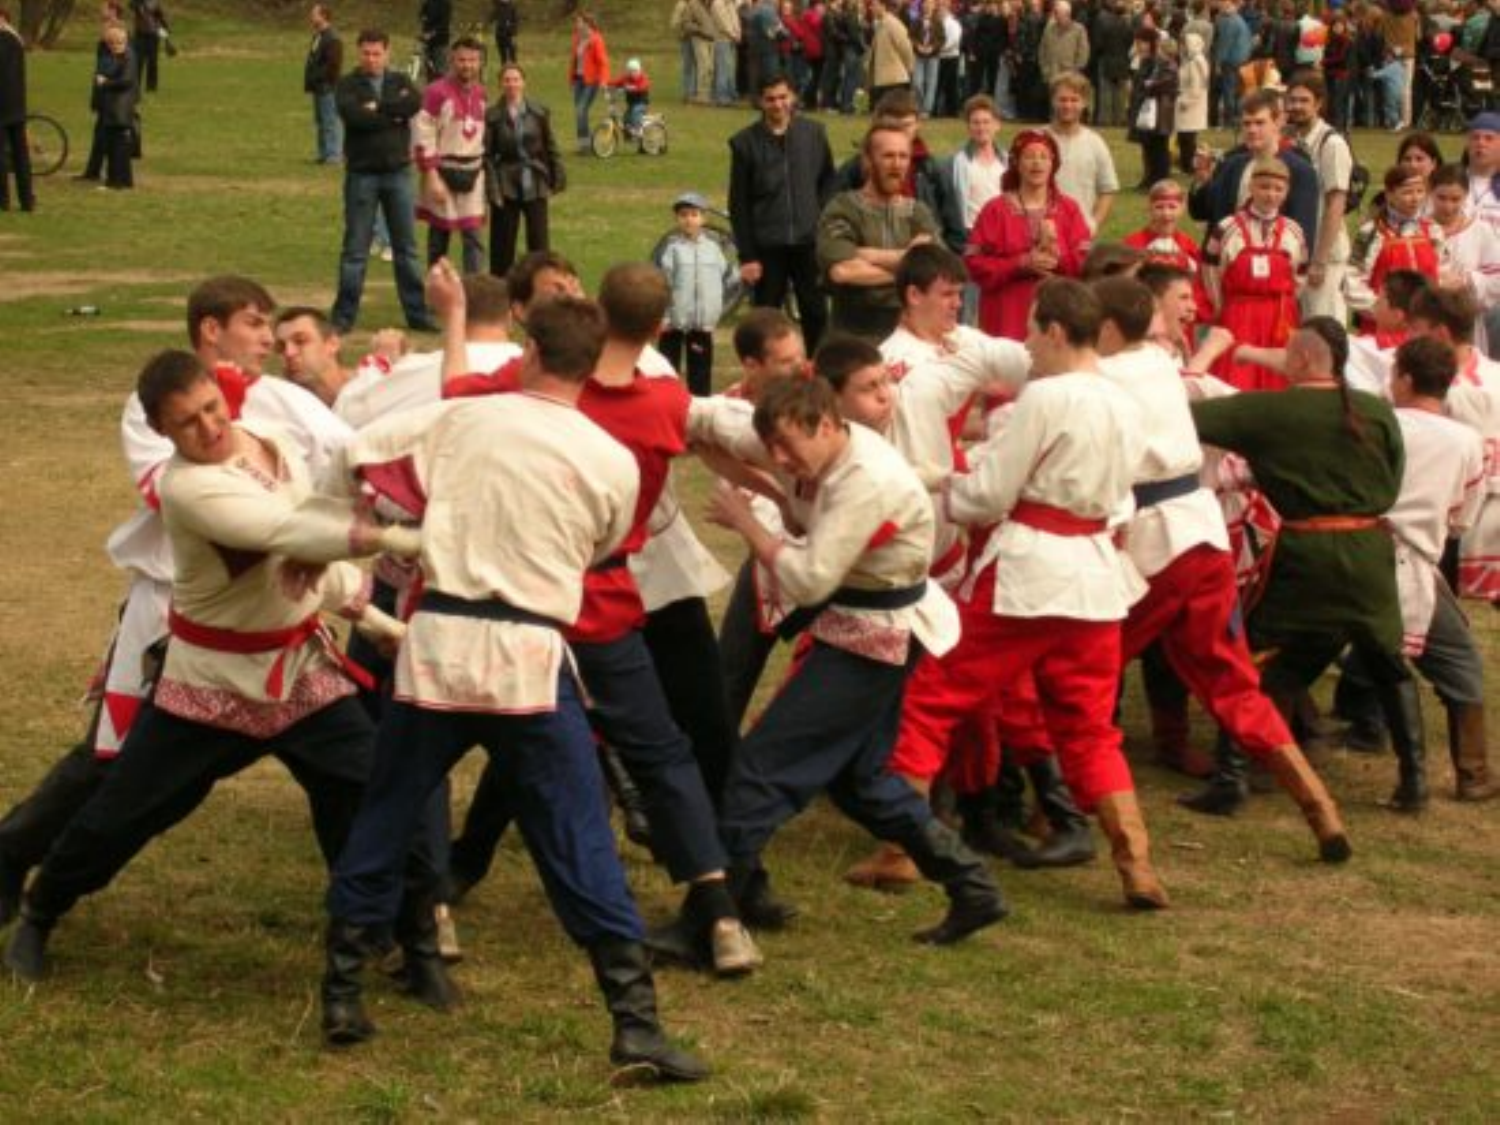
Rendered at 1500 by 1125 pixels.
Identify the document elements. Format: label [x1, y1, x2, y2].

list [0, 0, 1500, 1125]
